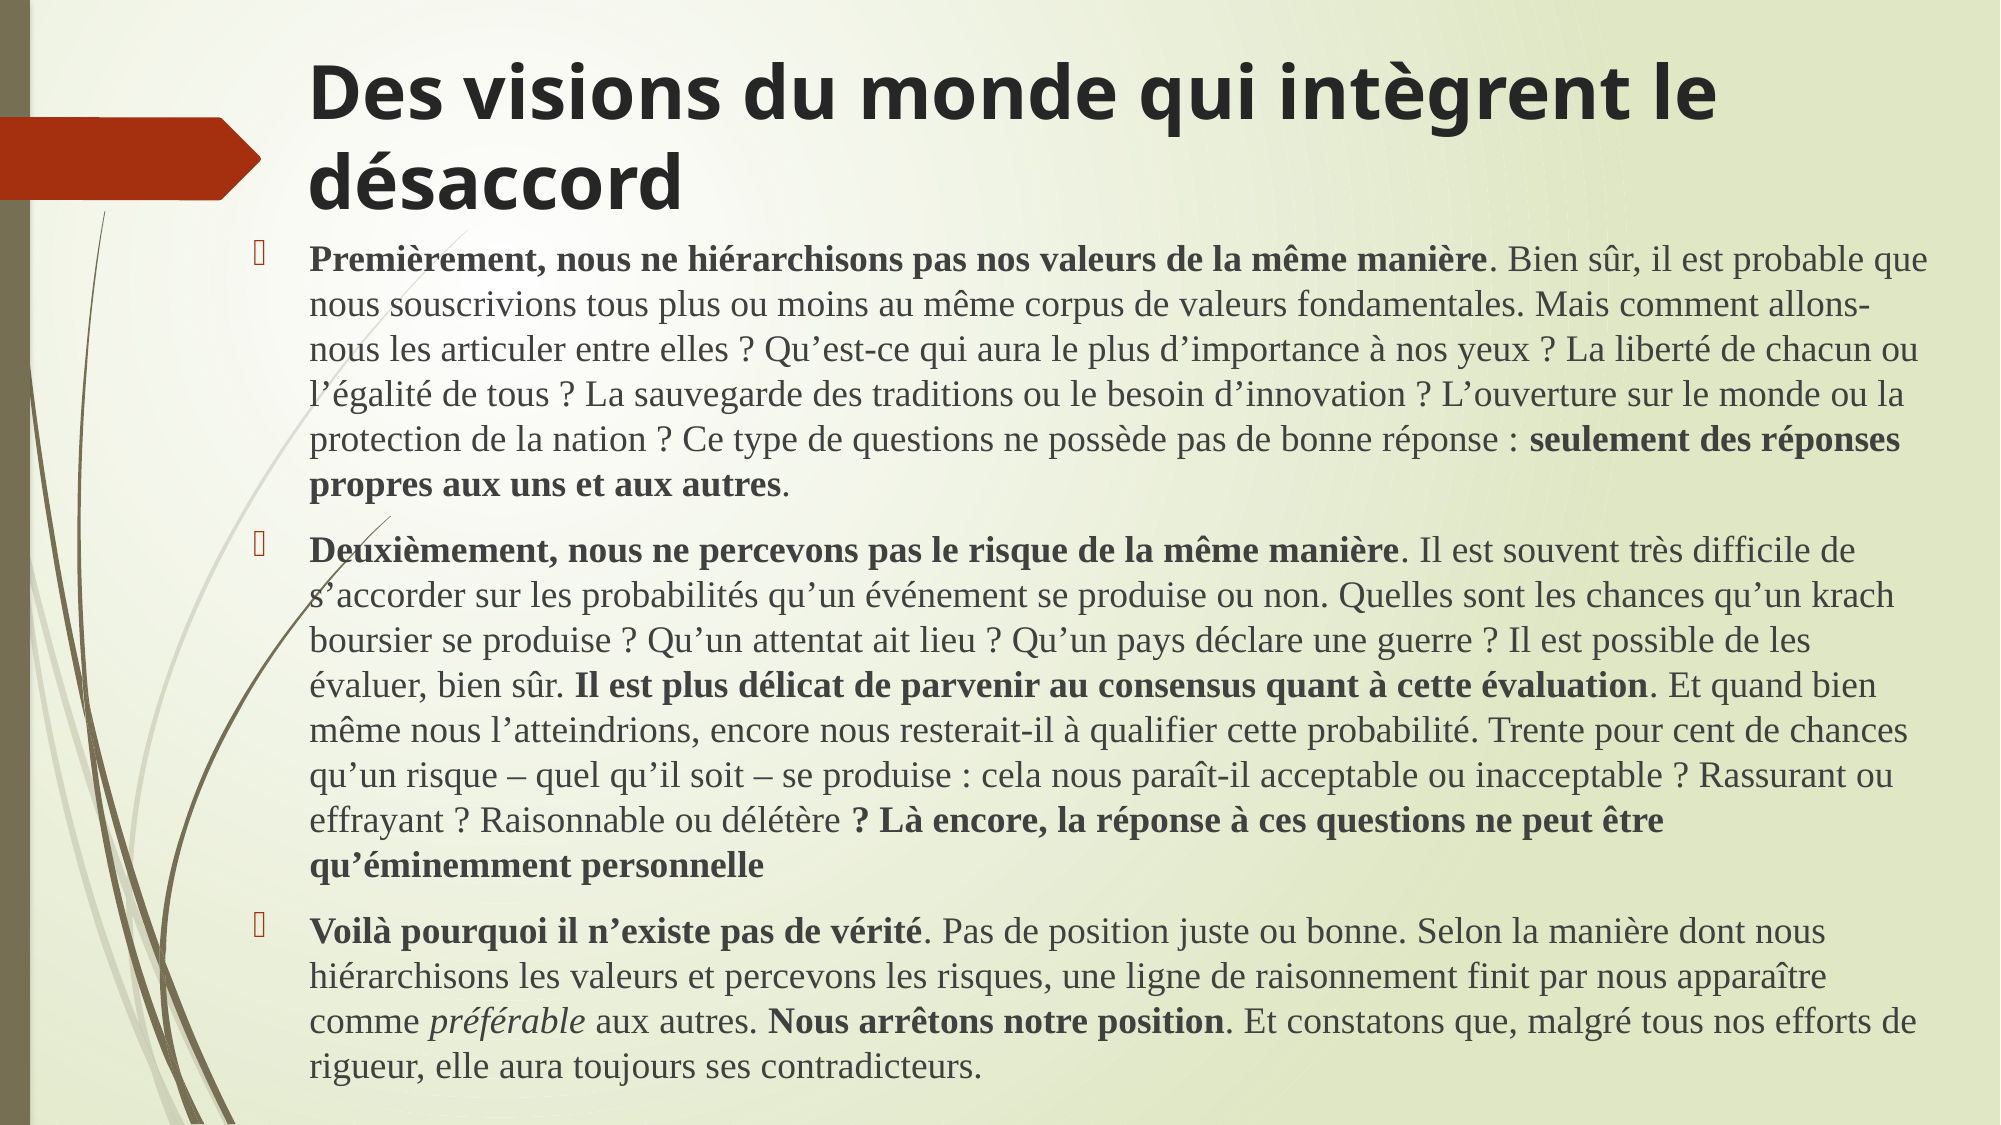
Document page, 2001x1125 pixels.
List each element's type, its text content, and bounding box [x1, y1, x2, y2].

list Premièrement, nous ne hiérarchisons pas nos valeurs de la même manière. Bien sûr, il est probable que nous souscrivions tous plus ou moins au même corpus de valeurs fondamentales. Mais comment allons-nous les articuler entre elles ? Qu’est-ce qui aura le plus d’importance à nos yeux ? La liberté de chacun ou l’égalité de tous ? La sauvegarde des traditions ou le besoin d’innovation ? L’ouverture sur le monde ou la protection de la nation ? Ce type de questions ne possède pas de bonne réponse : seulement des réponses propres aux uns et aux autres. Deuxièmement, nous ne percevons pas le risque de la même manière. Il est souvent très difficile de s’accorder sur les probabilités qu’un événement se produise ou non. Quelles sont les chances qu’un krach boursier se produise ? Qu’un attentat ait lieu ? Qu’un pays déclare une guerre ? Il est possible de les évaluer, bien sûr. Il est plus délicat de parvenir au consensus quant à cette évaluation. Et quand bien même nous l’atteindrions, encore nous resterait-il à qualifier cette probabilité. Trente pour cent de chances qu’un risque – quel qu’il soit – se produise : cela nous paraît-il acceptable ou inacceptable ? Rassurant ou effrayant ? Raisonnable ou délétère ? Là encore, la réponse à ces questions ne peut être qu’éminemment personnelle Voilà pourquoi il n’existe pas de vérité. Pas de position juste ou bonne. Selon la manière dont nous hiérarchisons les valeurs et percevons les risques, une ligne de raisonnement finit par nous apparaître comme préférable aux autres. Nous arrêtons notre position. Et constatons que, malgré tous nos efforts de rigueur, elle aura toujours ses contradicteurs. [238, 226, 1945, 1125]
title Des visions du monde qui intègrent le désaccord [292, 36, 2000, 247]
